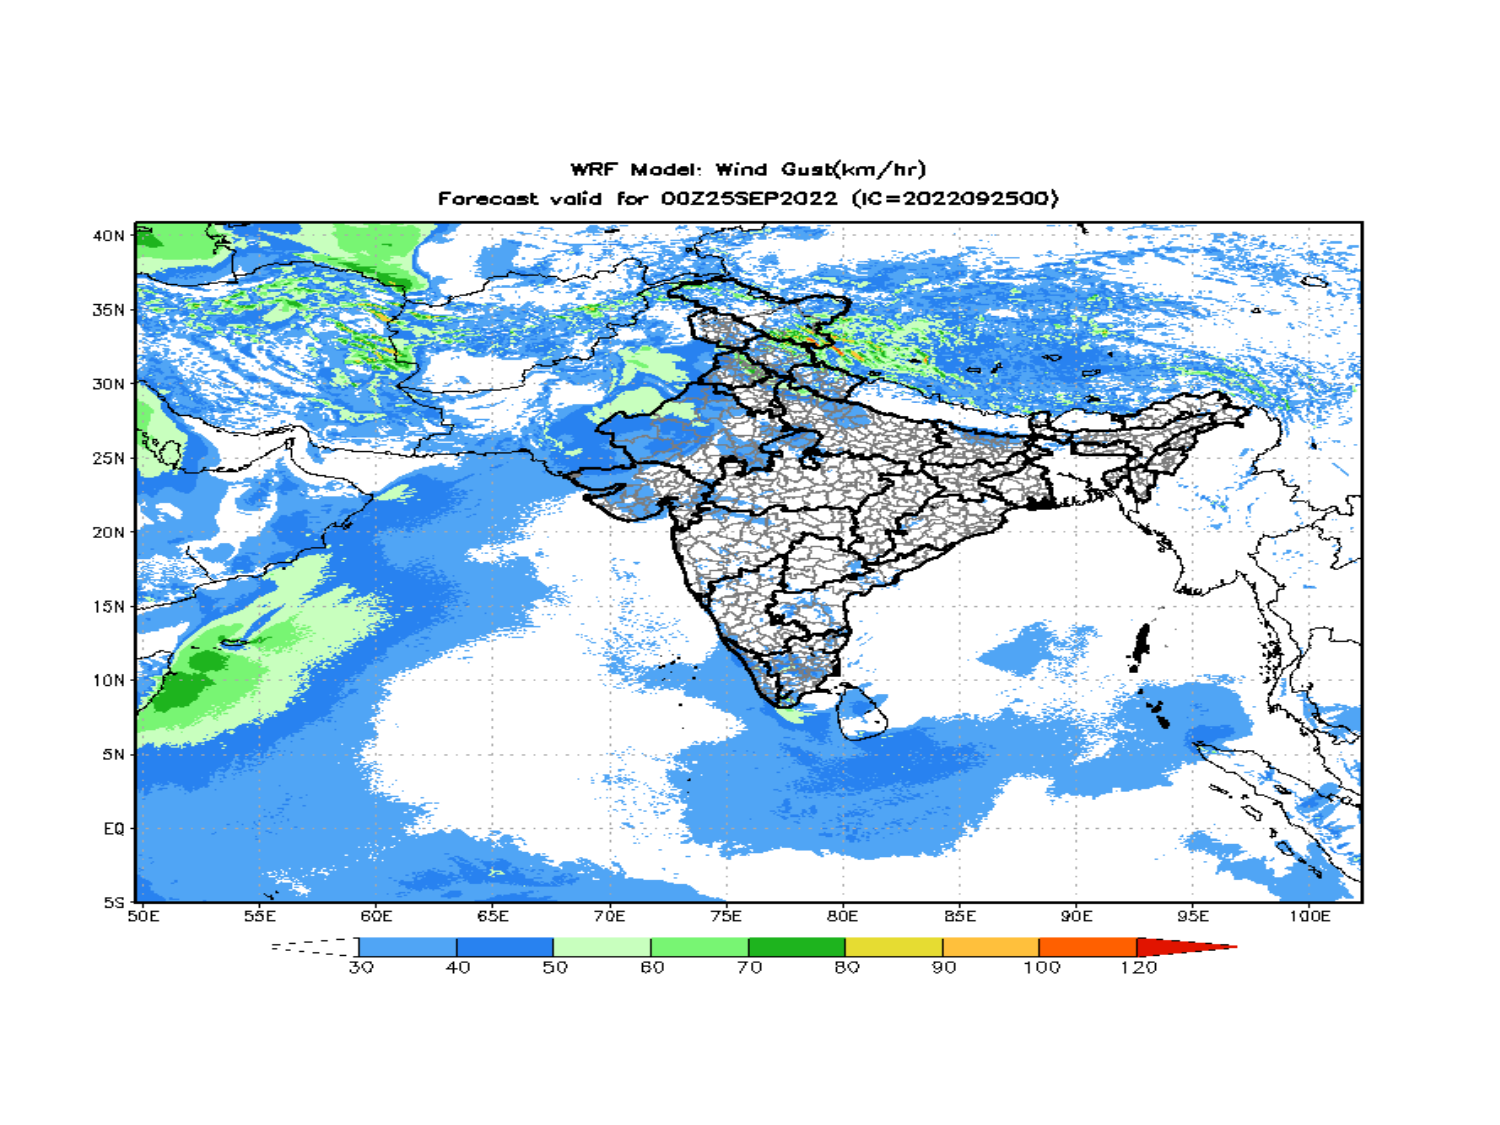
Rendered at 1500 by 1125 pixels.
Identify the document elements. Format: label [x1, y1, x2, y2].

picture [74, 149, 1426, 976]
